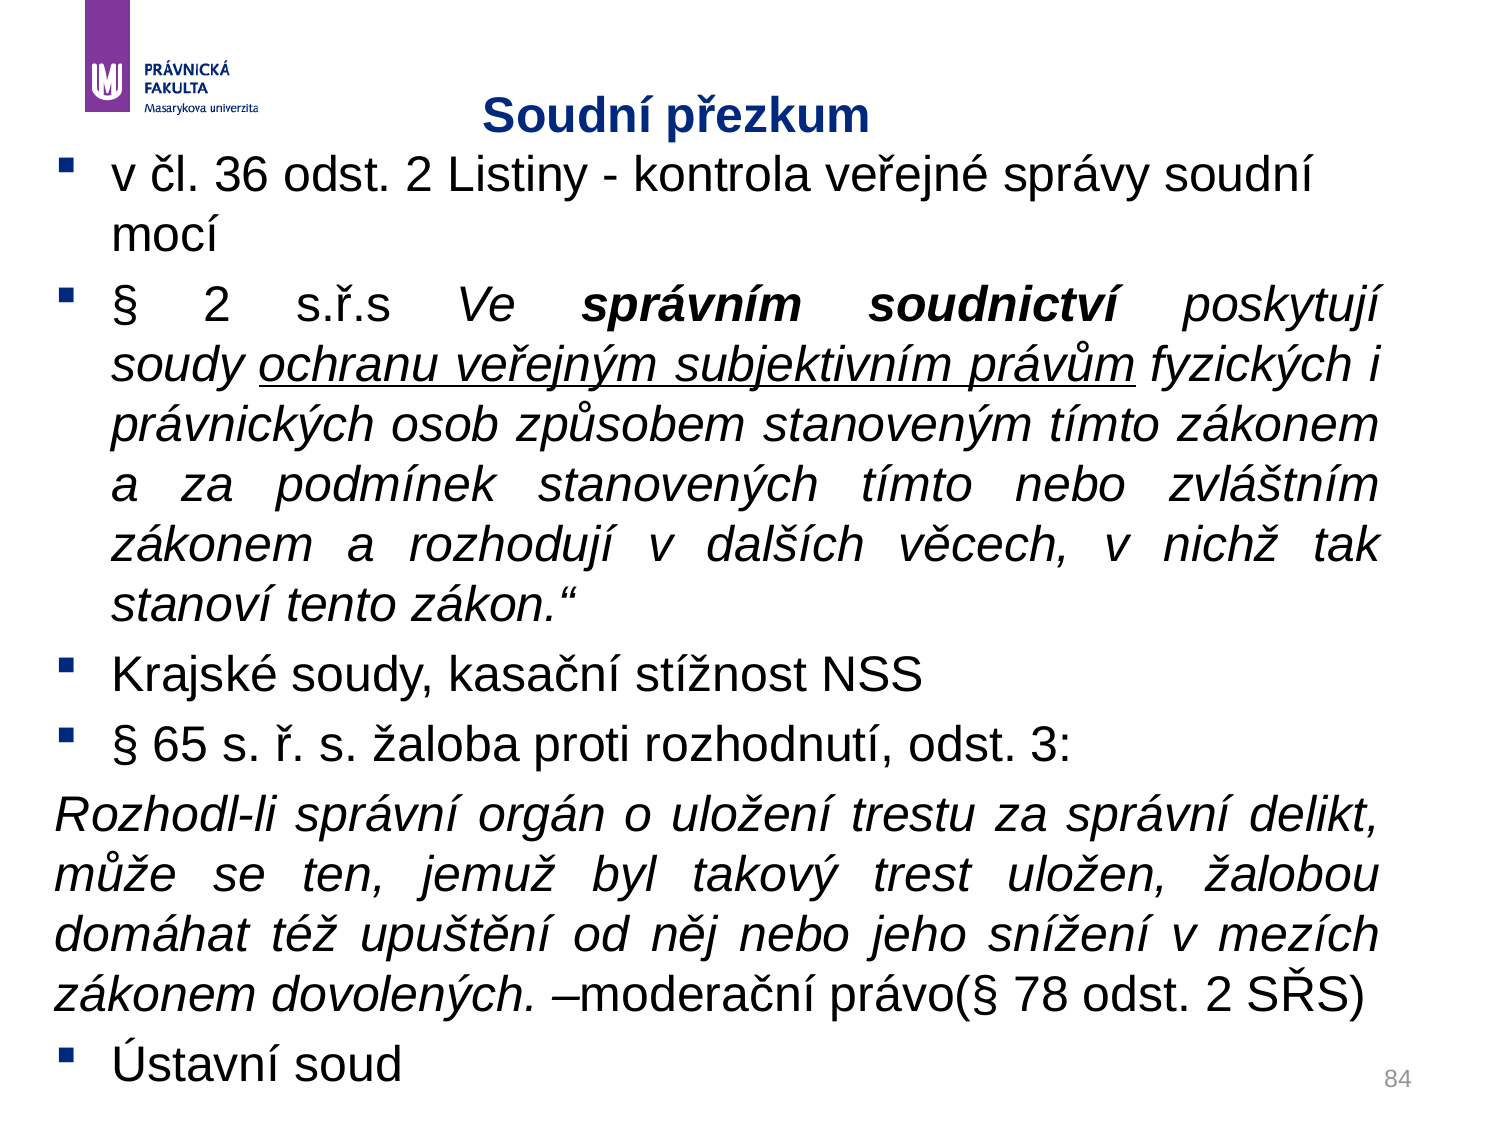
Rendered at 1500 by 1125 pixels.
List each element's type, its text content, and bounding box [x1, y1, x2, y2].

title Soudní přezkum [482, 44, 1500, 151]
picture [0, 0, 1500, 1125]
list v čl. 36 odst. 2 Listiny - kontrola veřejné správy soudní mocí § 2 s.ř.s Ve správním soudnictví poskytují soudy ochranu veřejným subjektivním právům fyzických i právnických osob způsobem stanoveným tímto zákonem a za podmínek stanovených tímto nebo zvláštním zákonem a rozhodují v dalších věcech, v nichž tak stanoví tento zákon.“ Krajské soudy, kasační stížnost NSS § 65 s. ř. s. žaloba proti rozhodnutí, odst. 3: Rozhodl-li správní orgán o uložení trestu za správní delikt, může se ten, jemuž byl takový trest uložen, žalobou domáhat též upuštění od něj nebo jeho snížení v mezích zákonem dovolených. –moderační právo(§ 78 odst. 2 SŘS) Ústavní soud [55, 141, 1381, 928]
slide_number 84 [1125, 1025, 1428, 1100]
